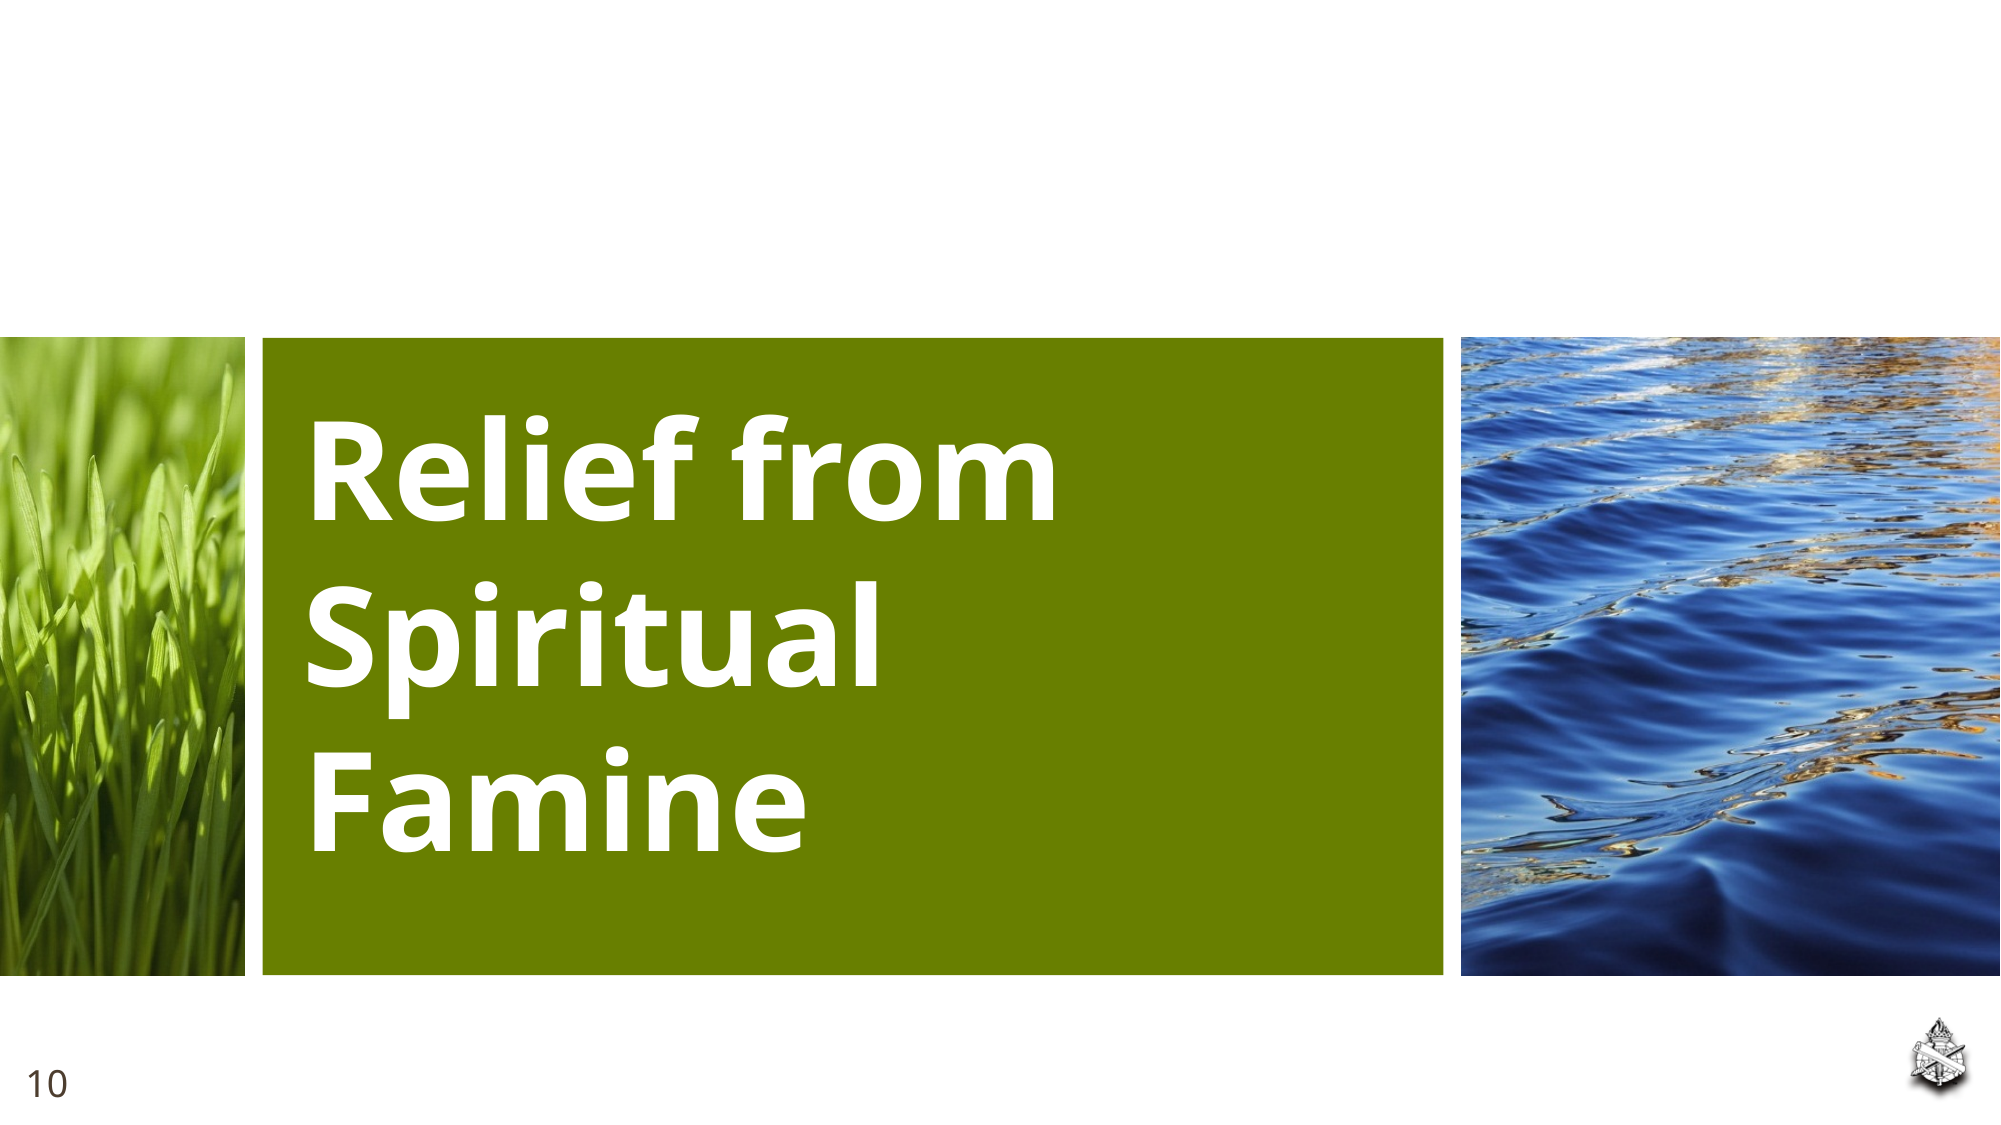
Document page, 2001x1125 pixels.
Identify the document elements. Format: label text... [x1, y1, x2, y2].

text_box 10 [10, 1052, 89, 1123]
picture [0, 337, 245, 976]
picture [1910, 1017, 1967, 1088]
title Relief from Spiritual Famine [287, 371, 1428, 888]
picture [1461, 337, 2000, 976]
